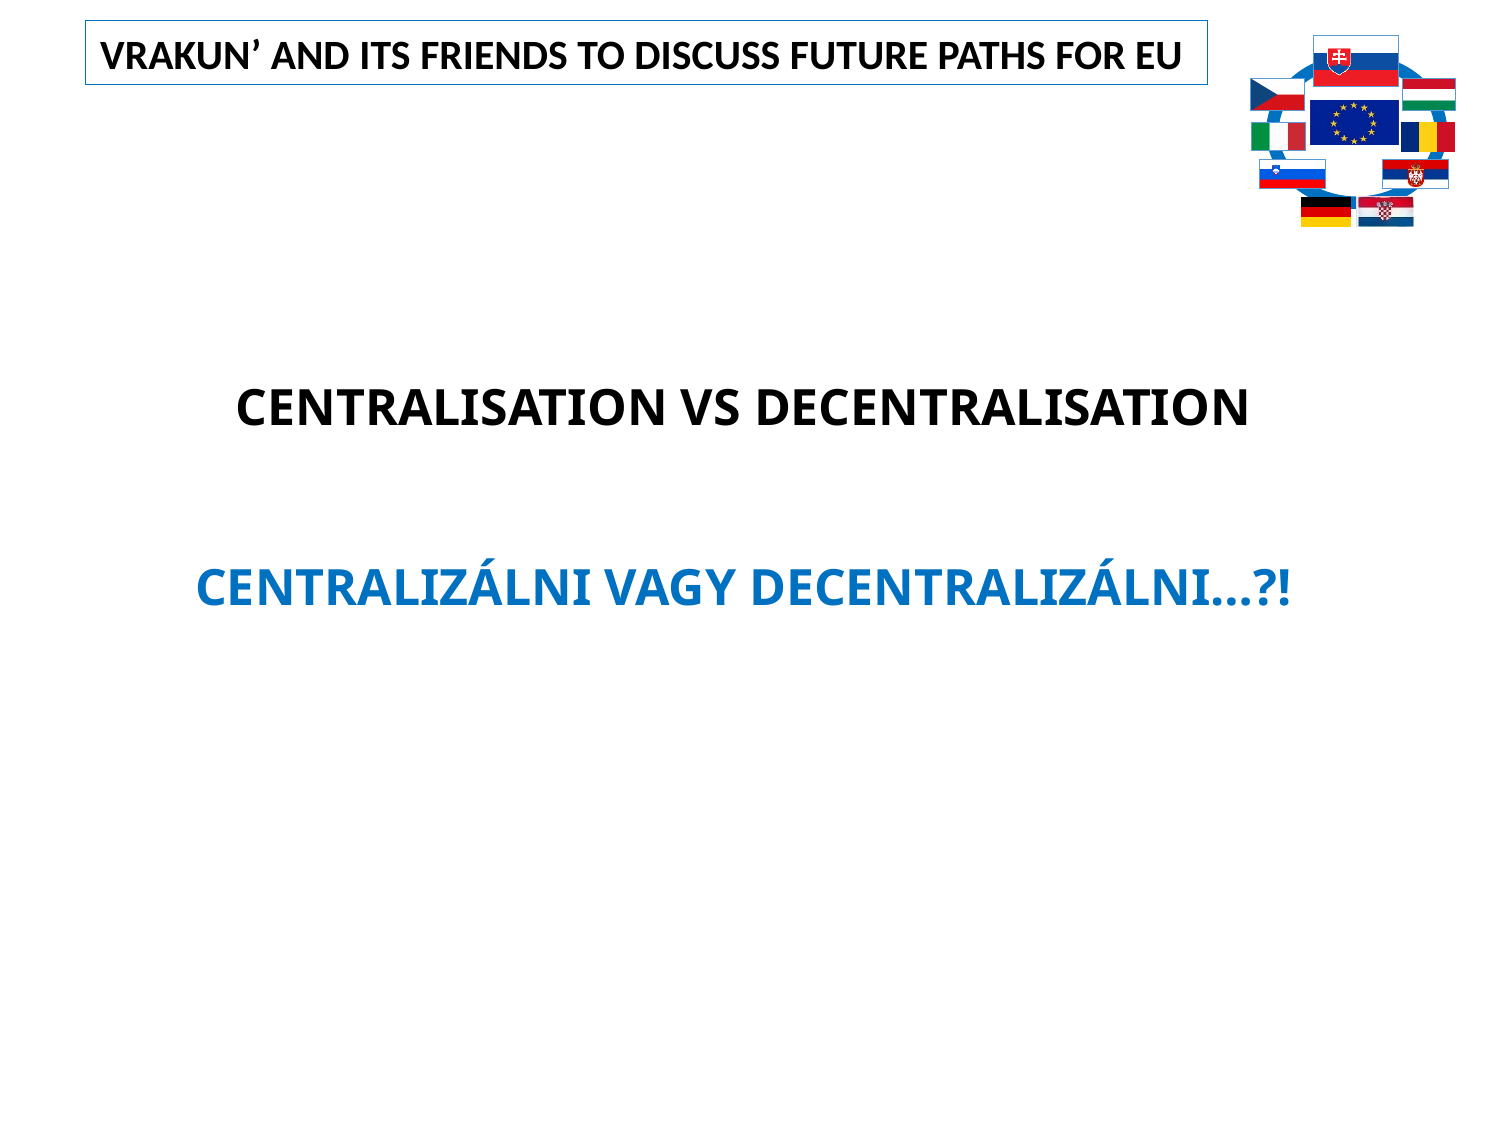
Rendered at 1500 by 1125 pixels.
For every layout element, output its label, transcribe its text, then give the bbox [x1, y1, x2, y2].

text_box VRAKUN’ AND ITS FRIENDS TO DISCUSS FUTURE PATHS FOR EU [85, 20, 1208, 85]
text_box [1250, 35, 1456, 227]
text_box CENTRALISATION VS DECENTRALISATION CENTRALIZÁLNI VAGY DECENTRALIZÁLNI…?! [180, 368, 1307, 624]
